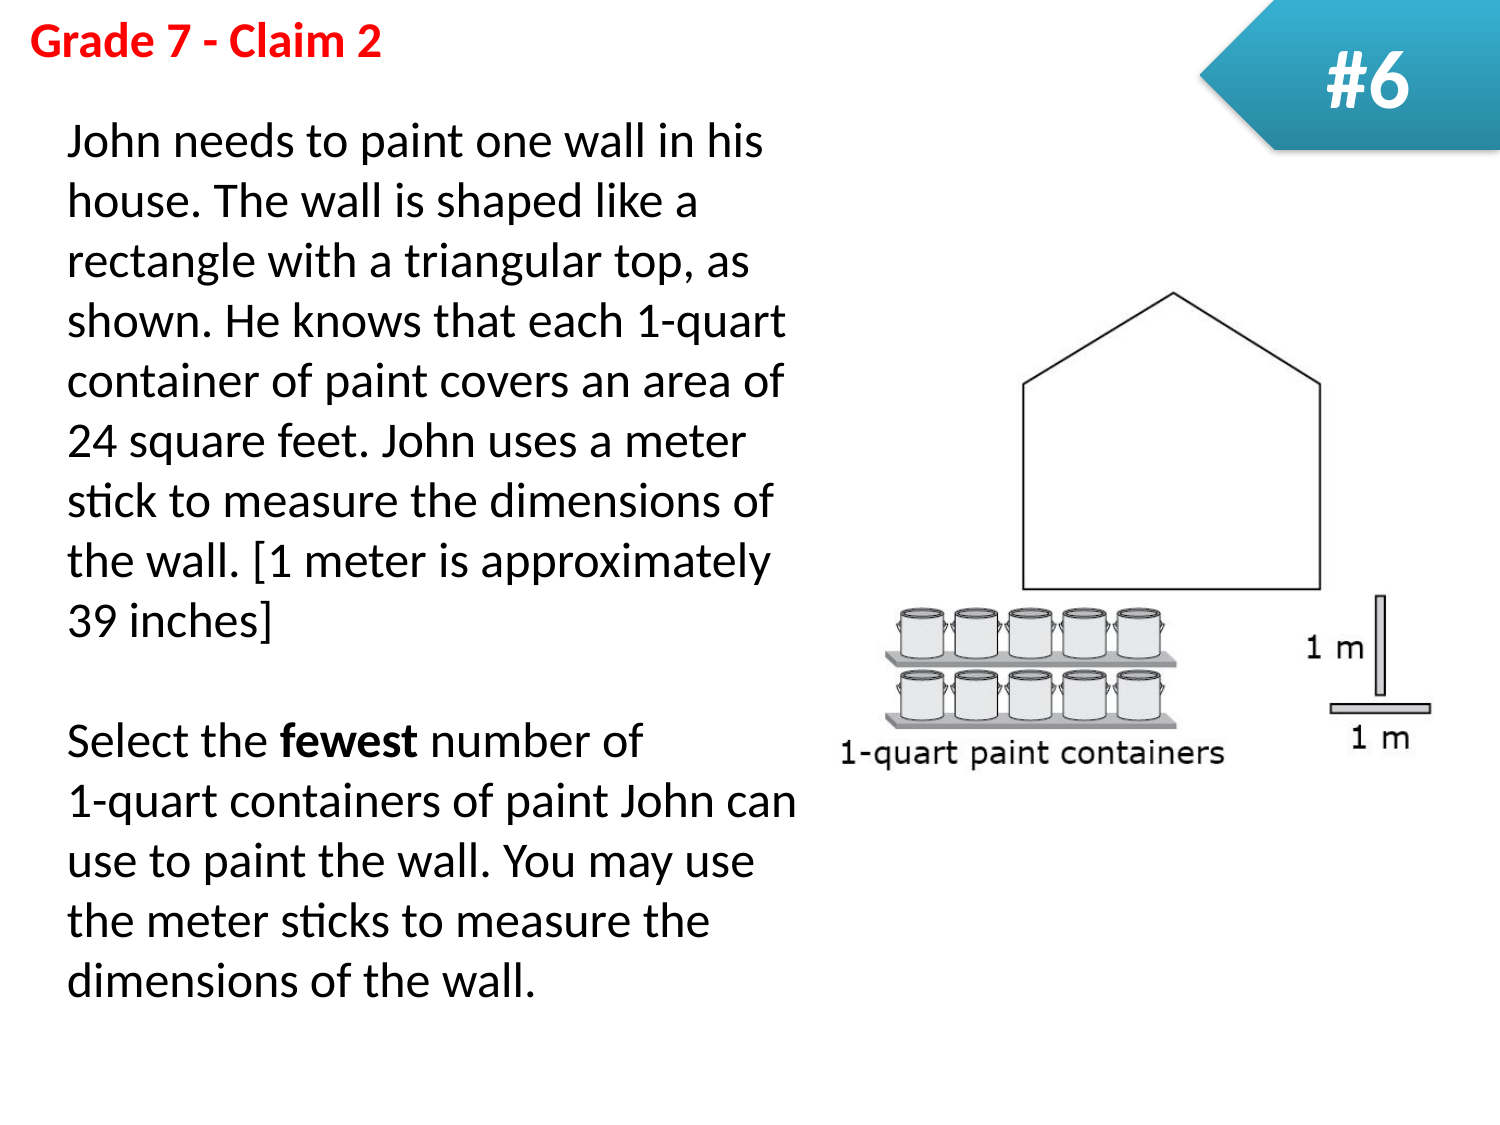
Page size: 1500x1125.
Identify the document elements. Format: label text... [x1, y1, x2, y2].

list John needs to paint one wall in his house. The wall is shaped like a rectangle with a triangular top, as shown. He knows that each 1-quart container of paint covers an area of 24 square feet. John uses a meter stick to measure the dimensions of the wall. [1 meter is approximately 39 inches] Select the fewest number of 1-quart containers of paint John can use to paint the wall. You may use the meter sticks to measure the dimensions of the wall. [51, 99, 835, 1013]
text_box #6 [1199, 0, 1500, 150]
picture [834, 287, 1435, 777]
